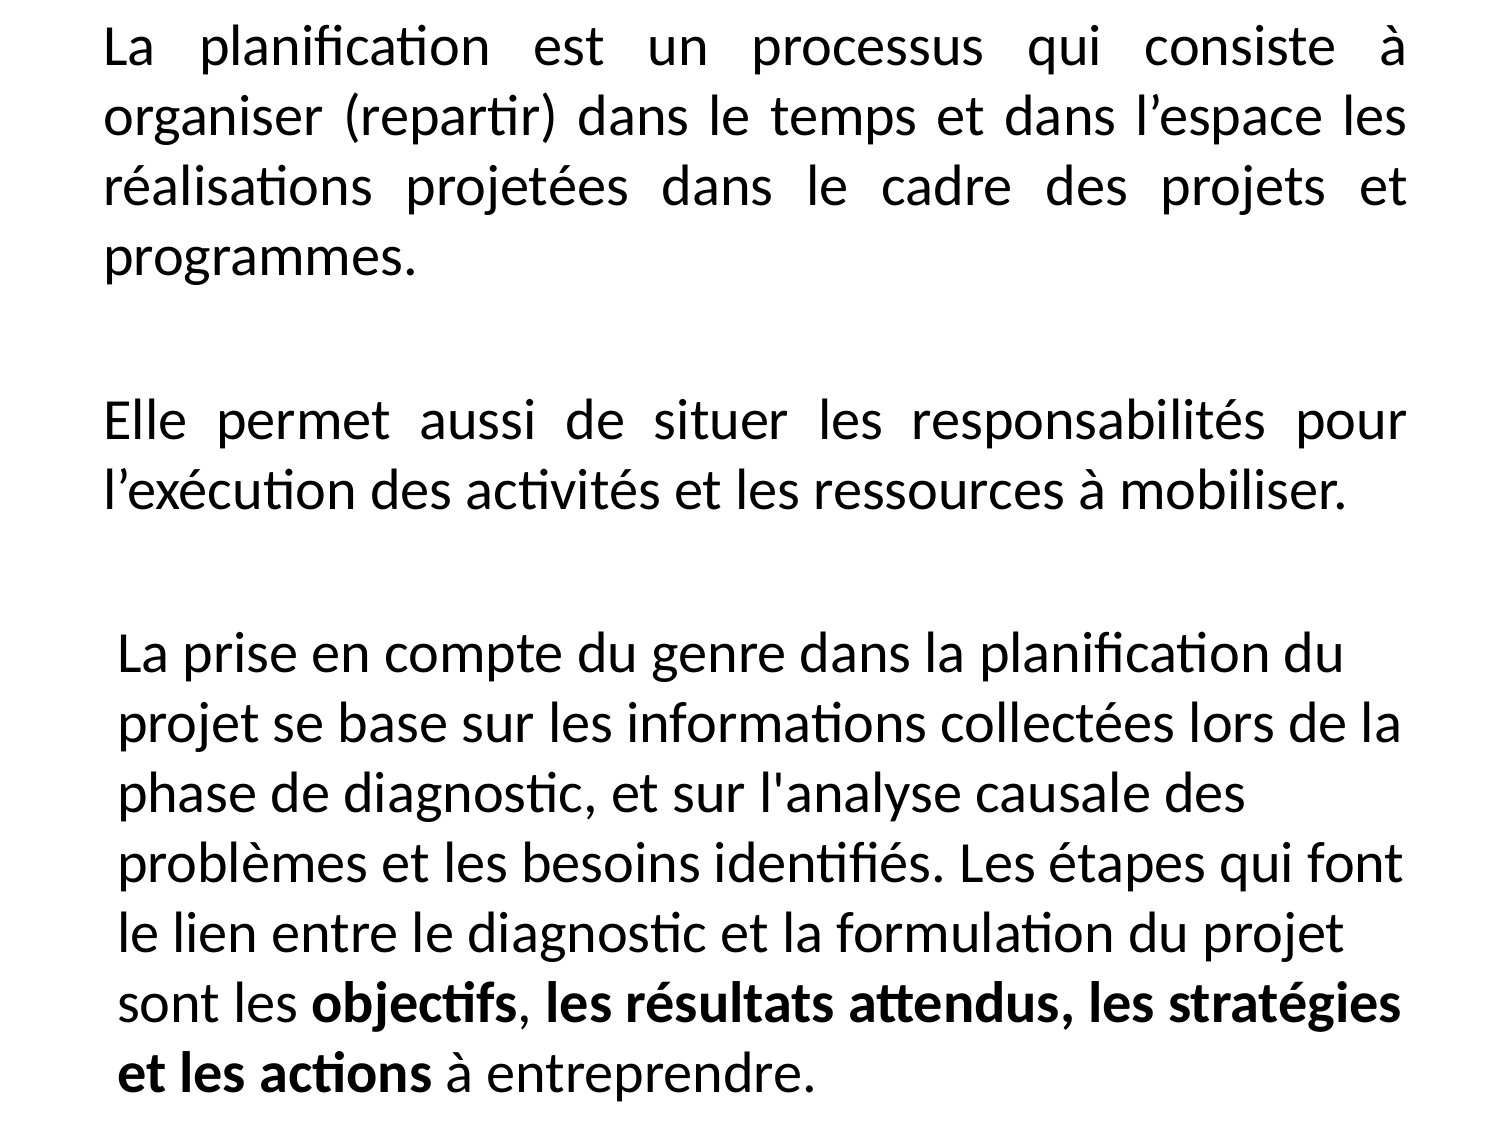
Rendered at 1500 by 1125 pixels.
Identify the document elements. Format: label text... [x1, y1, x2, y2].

list La planification est un processus qui consiste à organiser (repartir) dans le temps et dans l’espace les réalisations projetées dans le cadre des projets et programmes. Elle permet aussi de situer les responsabilités pour l’exécution des activités et les ressources à mobiliser. La prise en compte du genre dans la planification du projet se base sur les informations collectées lors de la phase de diagnostic, et sur l'analyse causale des problèmes et les besoins identifiés. Les étapes qui font le lien entre le diagnostic et la formulation du projet sont les objectifs, les résultats attendus, les stratégies et les actions à entreprendre. [88, 0, 1424, 1106]
